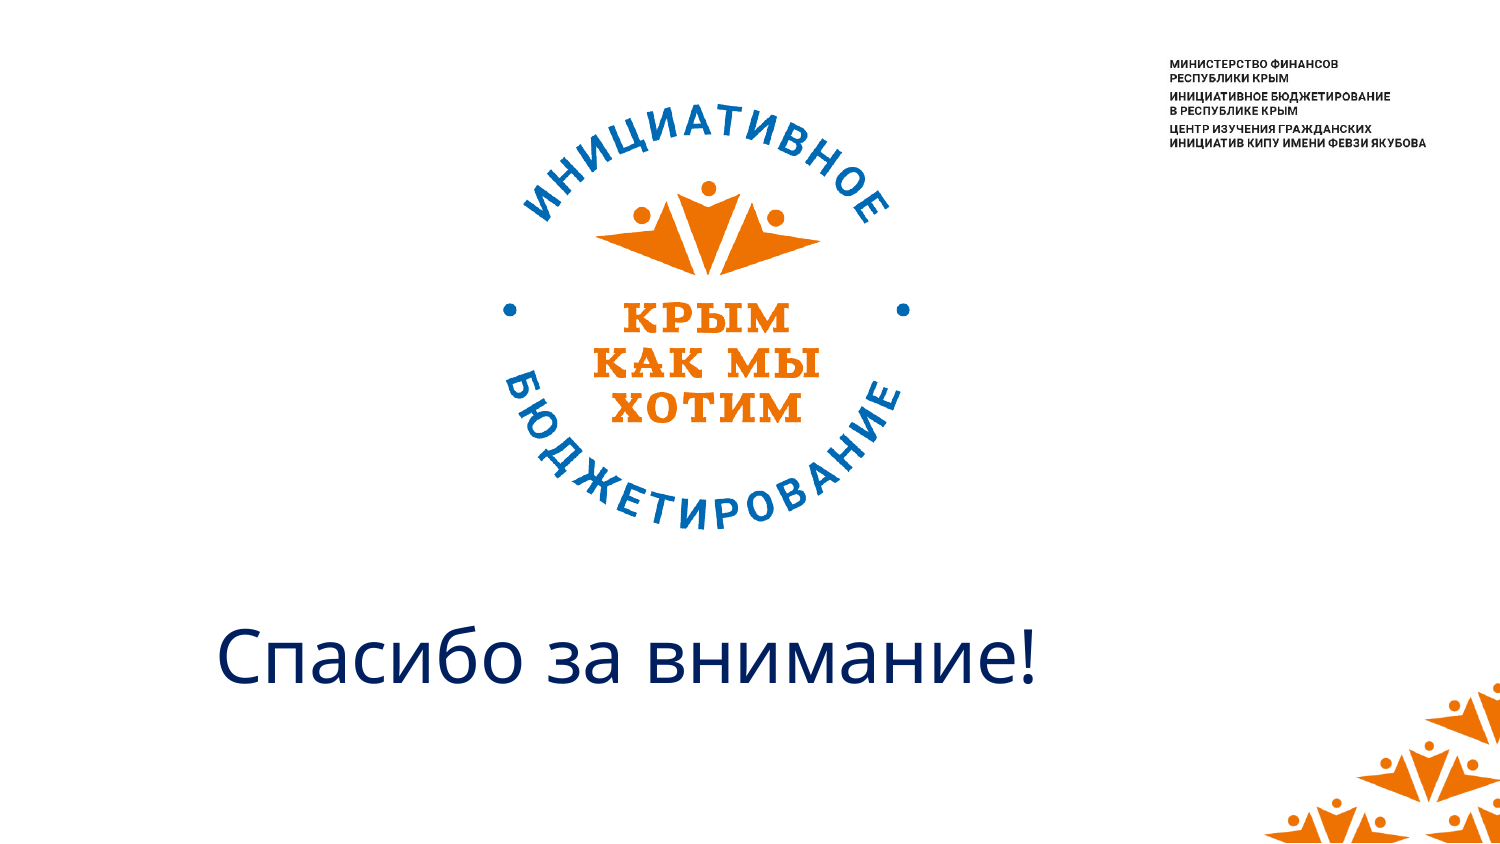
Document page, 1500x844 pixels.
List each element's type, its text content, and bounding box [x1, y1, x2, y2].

picture [1158, 52, 1426, 152]
title Спасибо за внимание! [213, 606, 1179, 750]
picture [1262, 683, 1500, 843]
picture [502, 104, 910, 530]
